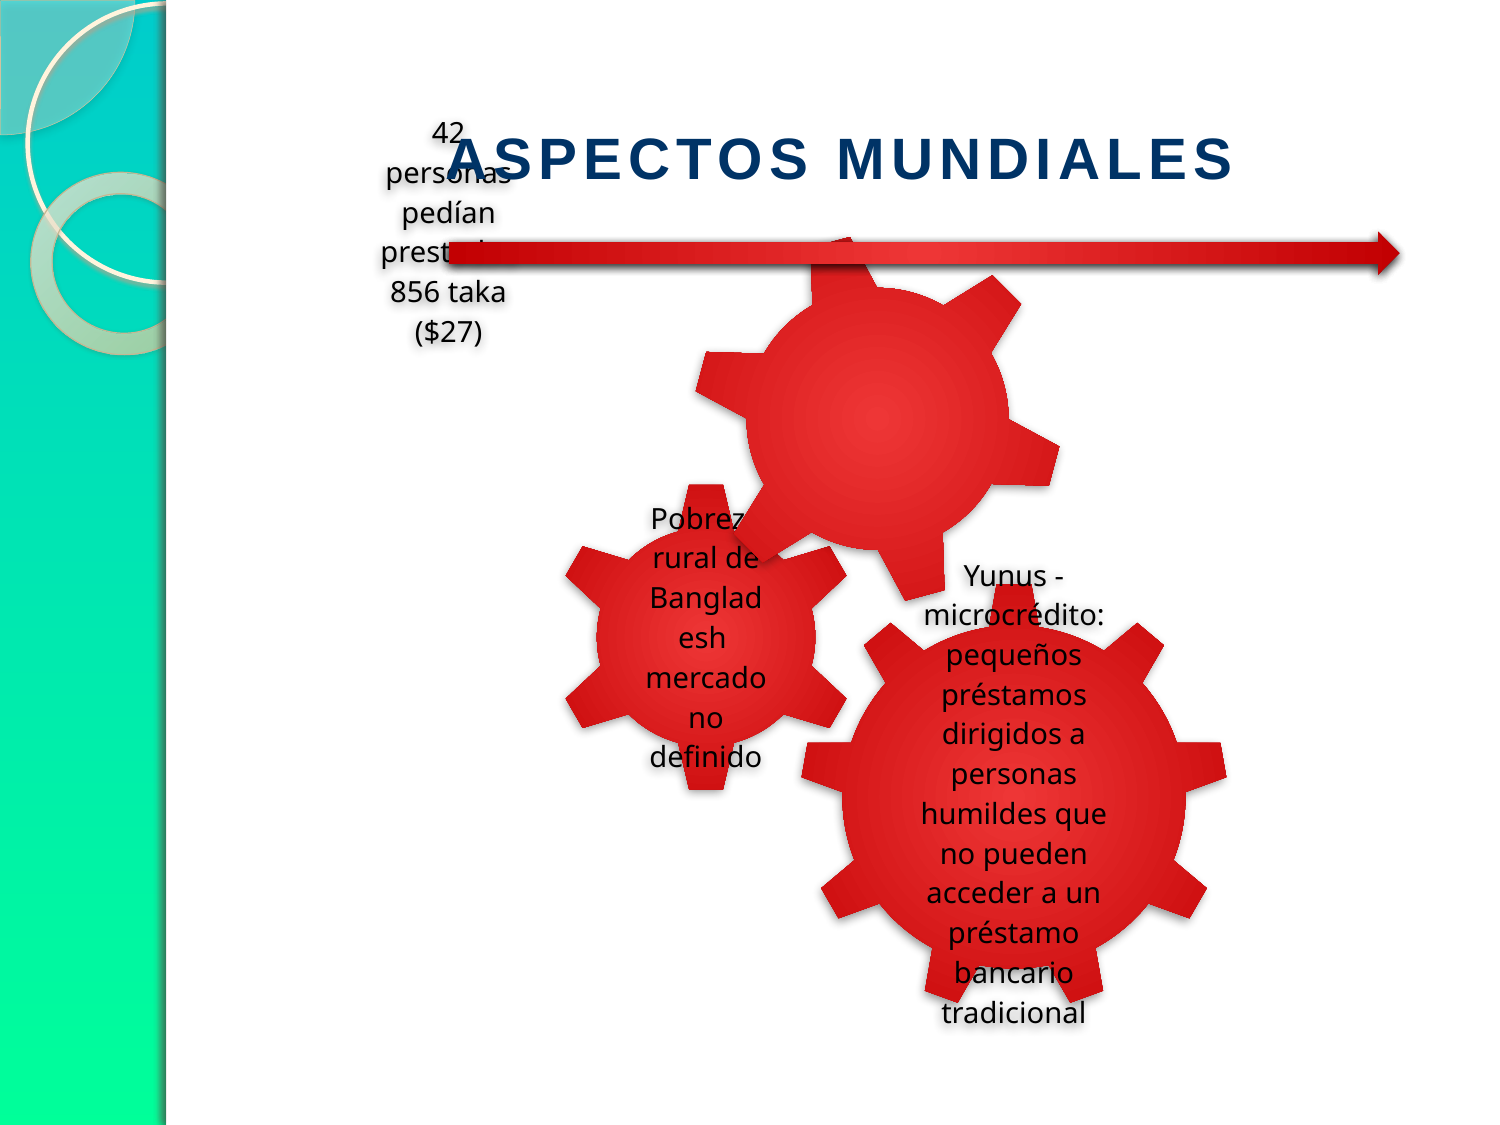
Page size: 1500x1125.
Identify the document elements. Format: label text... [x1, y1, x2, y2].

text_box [277, 231, 1400, 1012]
text_box ASPECTOS MUNDIALES [430, 113, 1329, 208]
